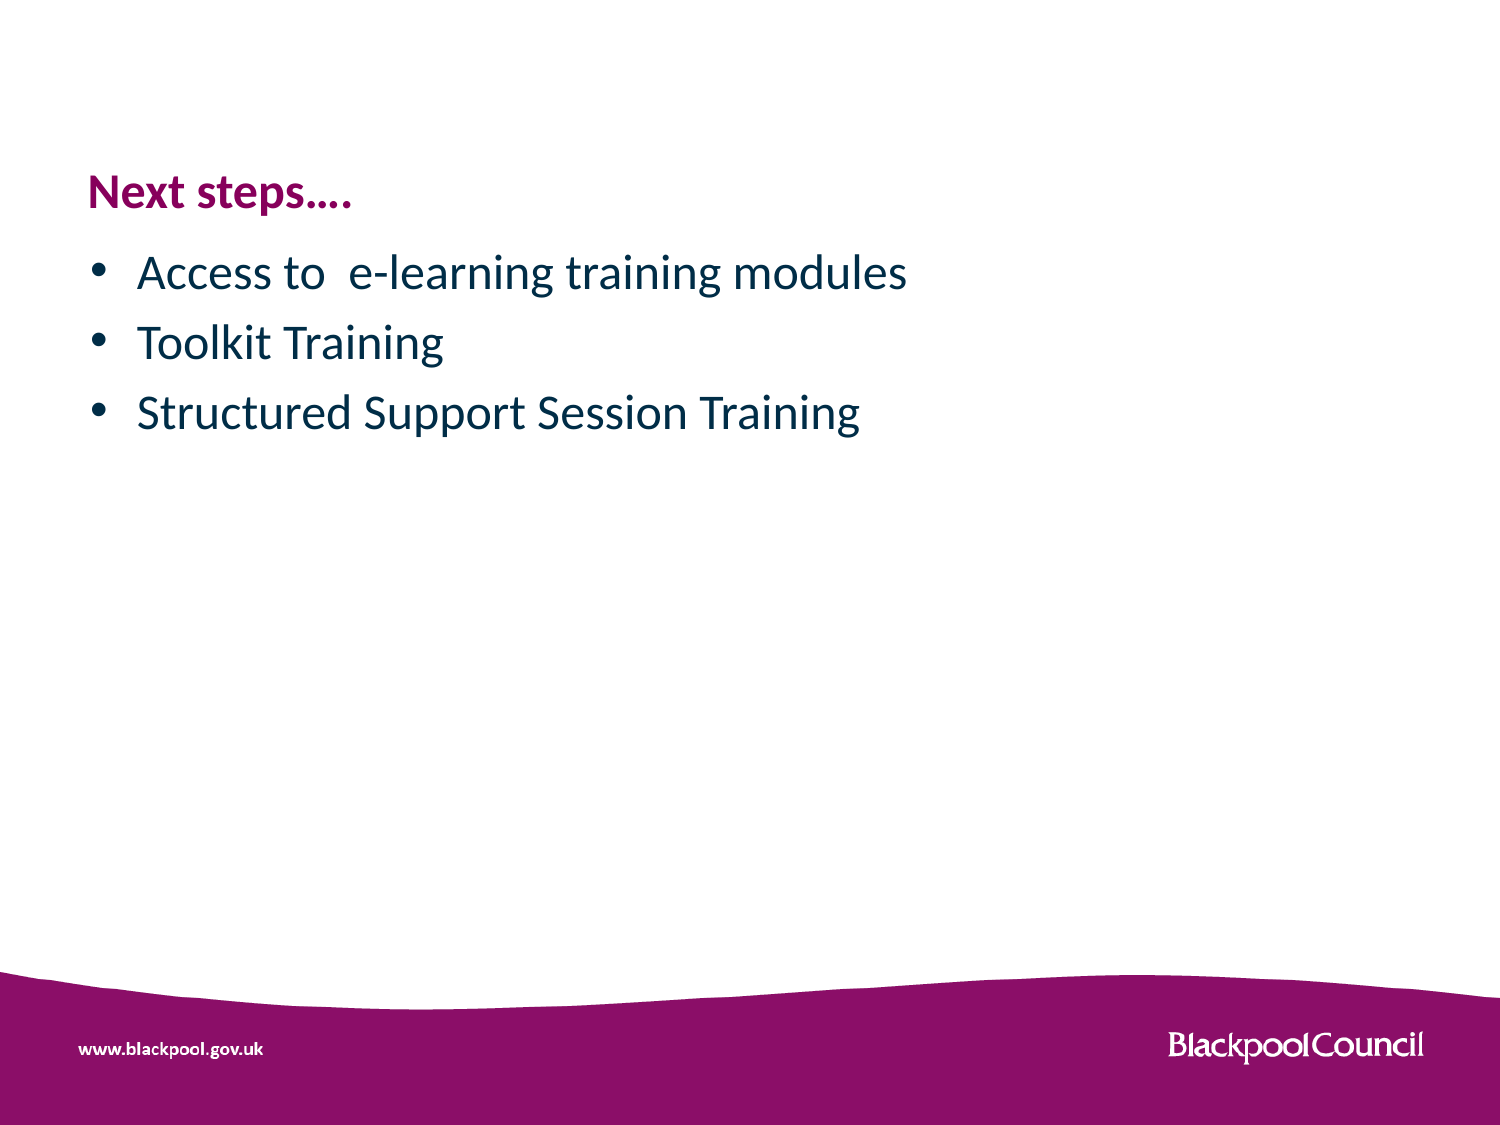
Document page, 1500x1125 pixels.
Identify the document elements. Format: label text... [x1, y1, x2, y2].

picture [0, 0, 1500, 1125]
list Access to e-learning training modules Toolkit Training Structured Support Session Training [75, 256, 1400, 1000]
title Next steps…. [72, 151, 1424, 256]
